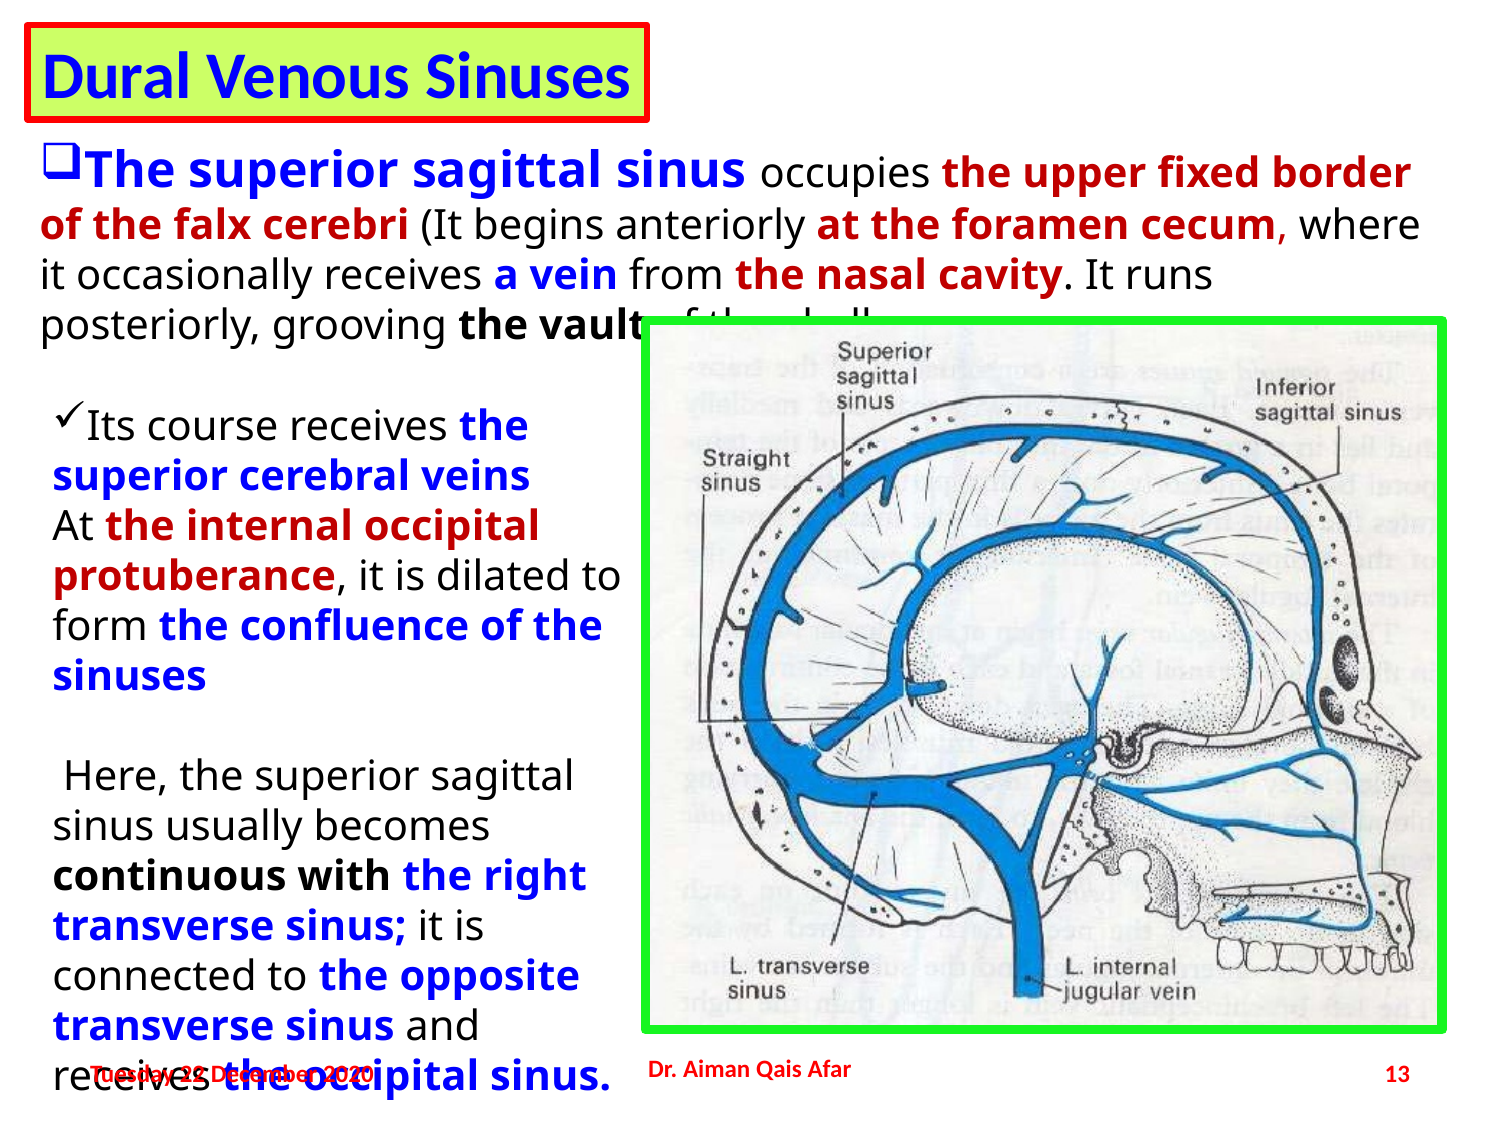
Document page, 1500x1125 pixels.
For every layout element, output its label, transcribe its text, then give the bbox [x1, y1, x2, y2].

slide_number 13 [1337, 1042, 1425, 1103]
picture [649, 324, 1438, 1026]
footer Dr. Aiman Qais Afar [512, 1037, 988, 1098]
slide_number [75, 1042, 438, 1103]
text_box Its course receives the superior cerebral veins At the internal occipital protuberance, it is dilated to form the confluence of the sinuses Here, the superior sagittal sinus usually becomes continuous with the right transverse sinus; it is connected to the opposite transverse sinus and receives the occipital sinus. [37, 391, 650, 1107]
text_box The superior sagittal sinus occupies the upper fixed border of the falx cerebri (It begins anteriorly at the foramen cecum, where it occasionally receives a vein from the nasal cavity. It runs posteriorly, grooving the vault of the skull; [24, 130, 1450, 356]
text_box Dural Venous Sinuses [27, 24, 647, 120]
